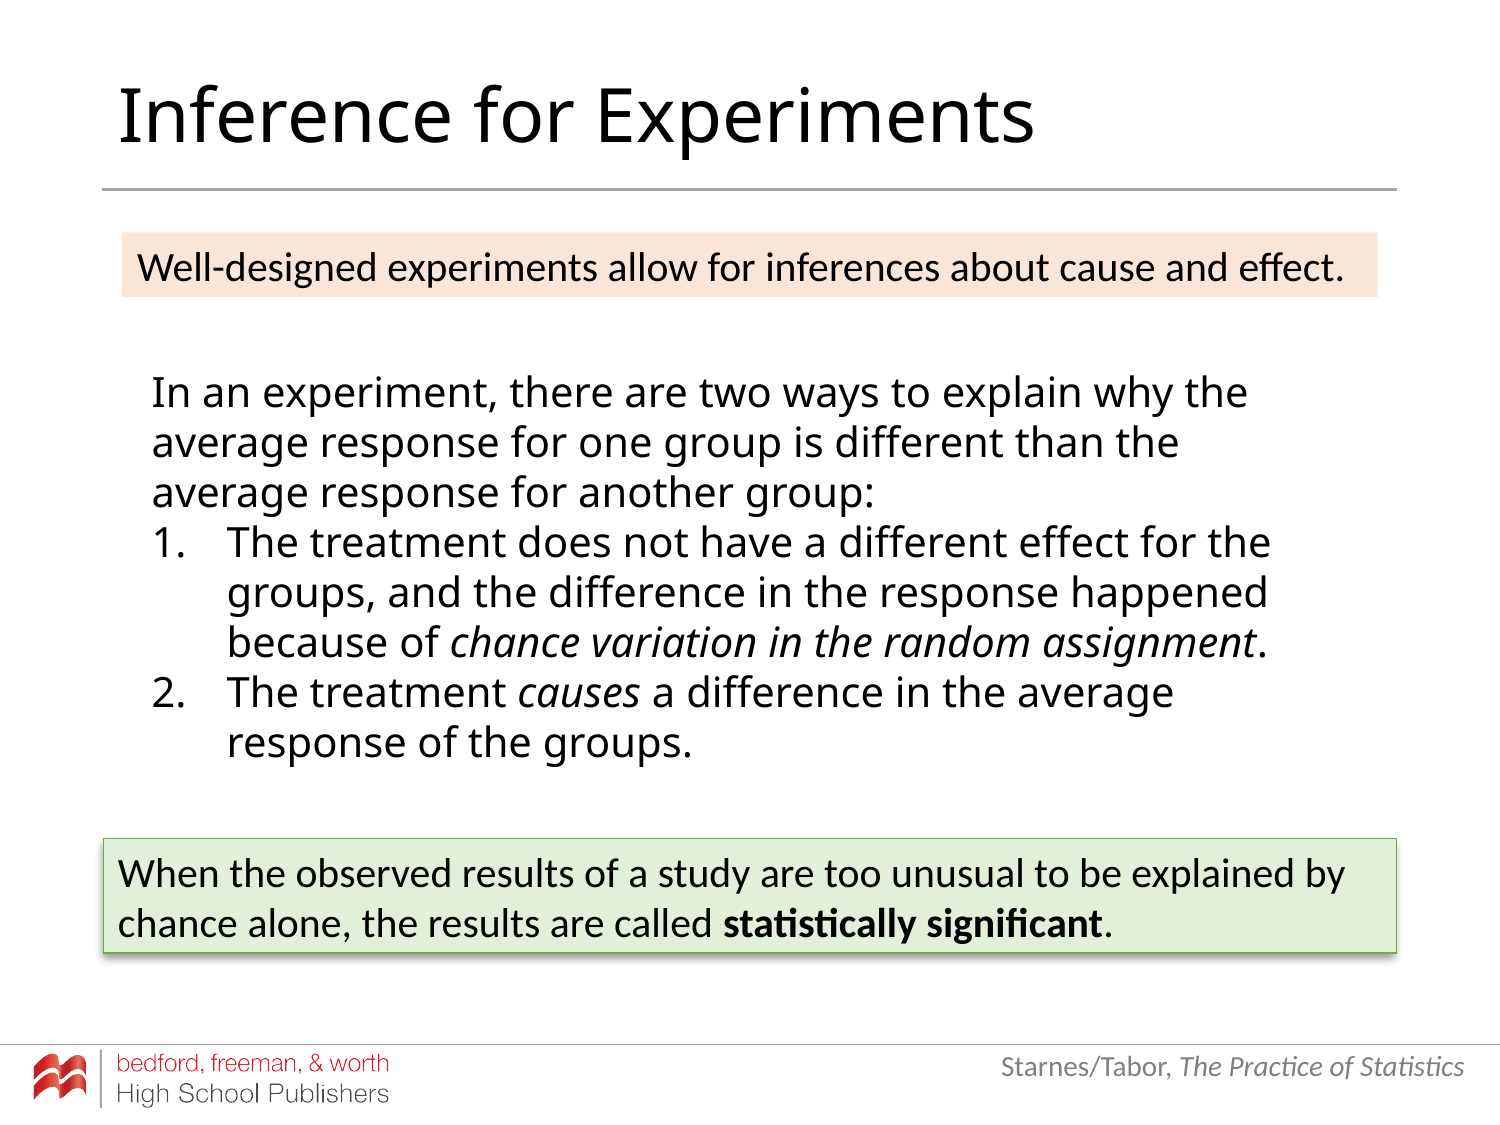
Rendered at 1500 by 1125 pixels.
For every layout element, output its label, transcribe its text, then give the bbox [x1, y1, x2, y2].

title Inference for Experiments [103, 59, 1397, 178]
text_box Well-designed experiments allow for inferences about cause and effect. [122, 232, 1378, 297]
picture [30, 1046, 392, 1111]
text_box When the observed results of a study are too unusual to be explained by chance alone, the results are called statistically significant. [103, 838, 1397, 954]
text_box In an experiment, there are two ways to explain why the average response for one group is different than the average response for another group: The treatment does not have a different effect for the groups, and the difference in the response happened because of chance variation in the random assignment. The treatment causes a difference in the average response of the groups. [136, 358, 1363, 774]
